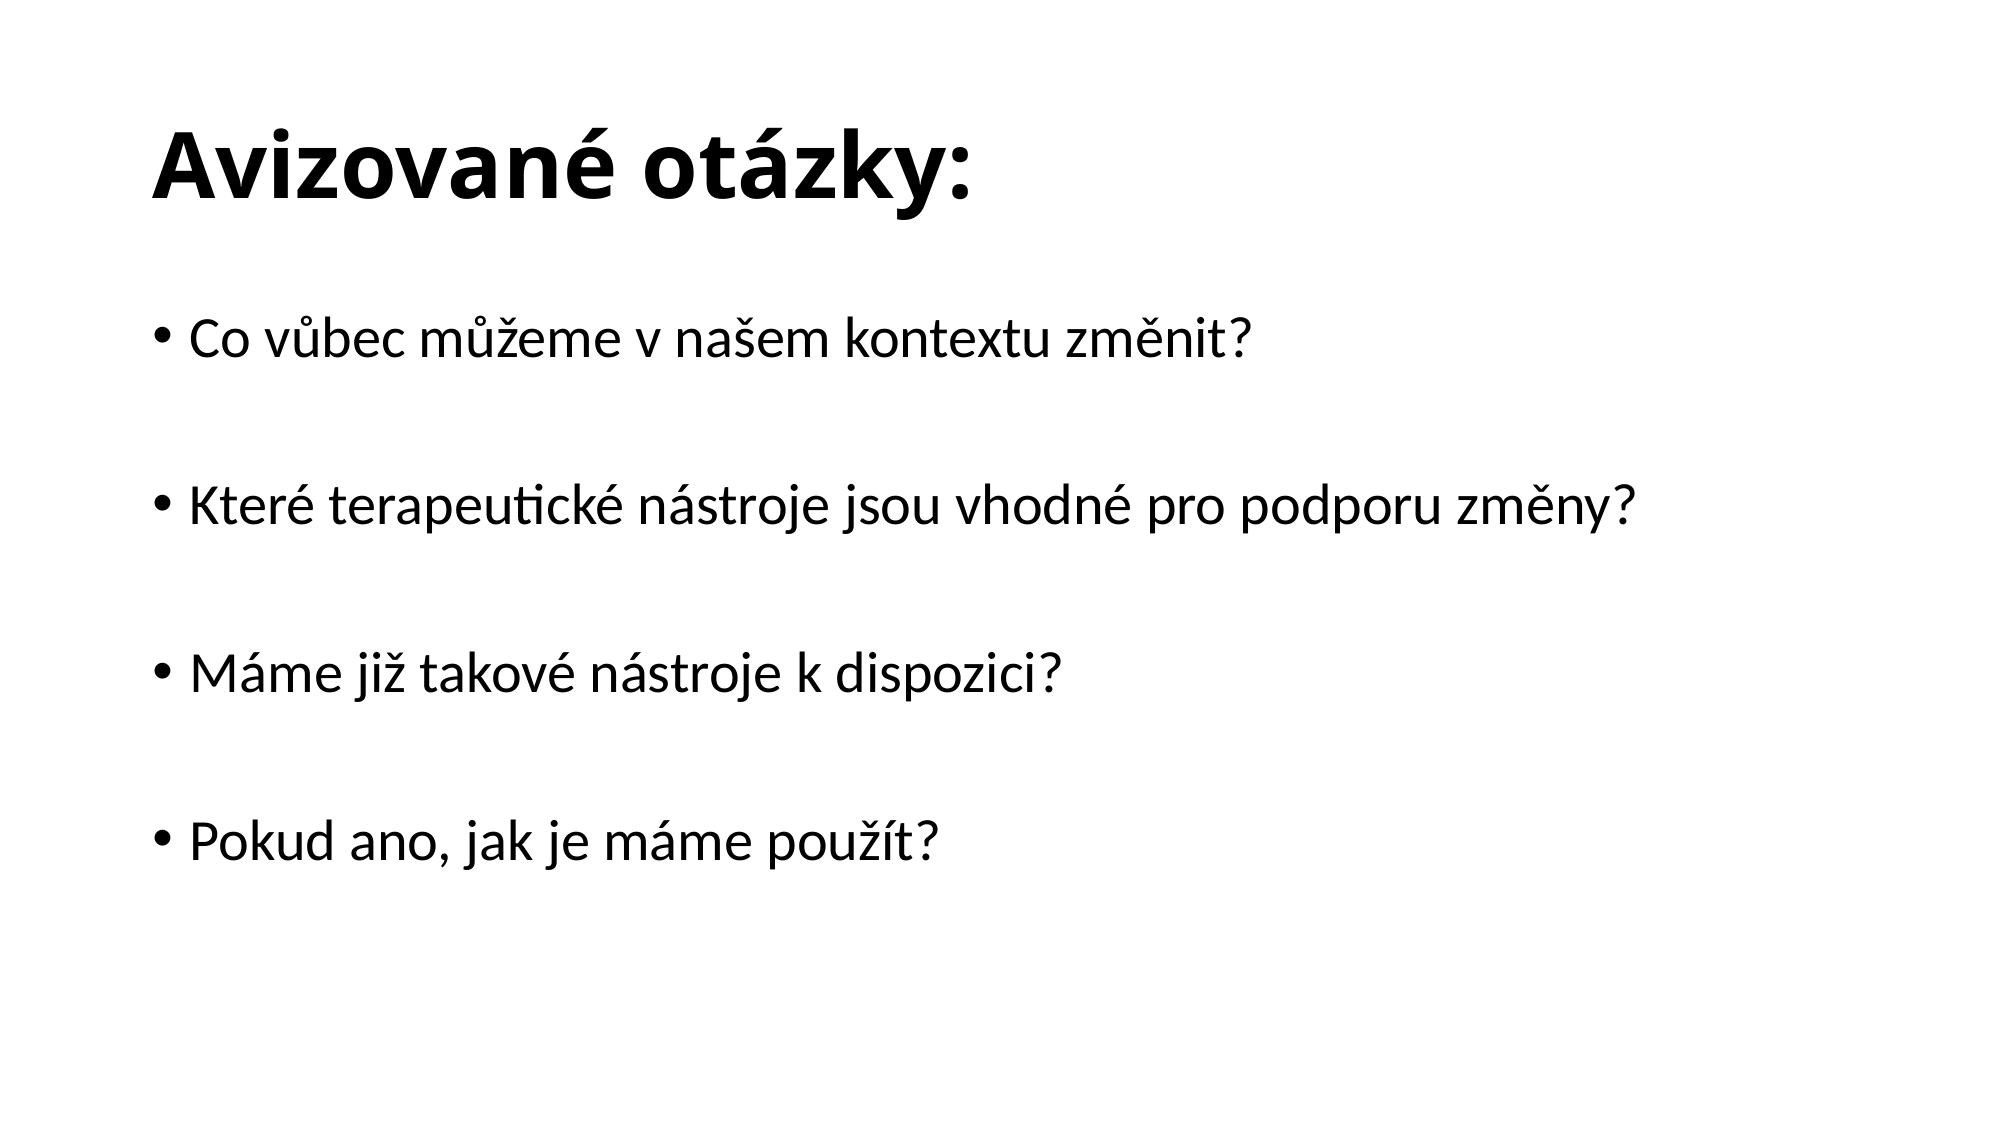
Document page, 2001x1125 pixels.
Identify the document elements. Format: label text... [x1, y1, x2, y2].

list Co vůbec můžeme v našem kontextu změnit? Které terapeutické nástroje jsou vhodné pro podporu změny? Máme již takové nástroje k dispozici? Pokud ano, jak je máme použít? [137, 299, 1863, 1014]
title Avizované otázky: [137, 59, 1863, 278]
